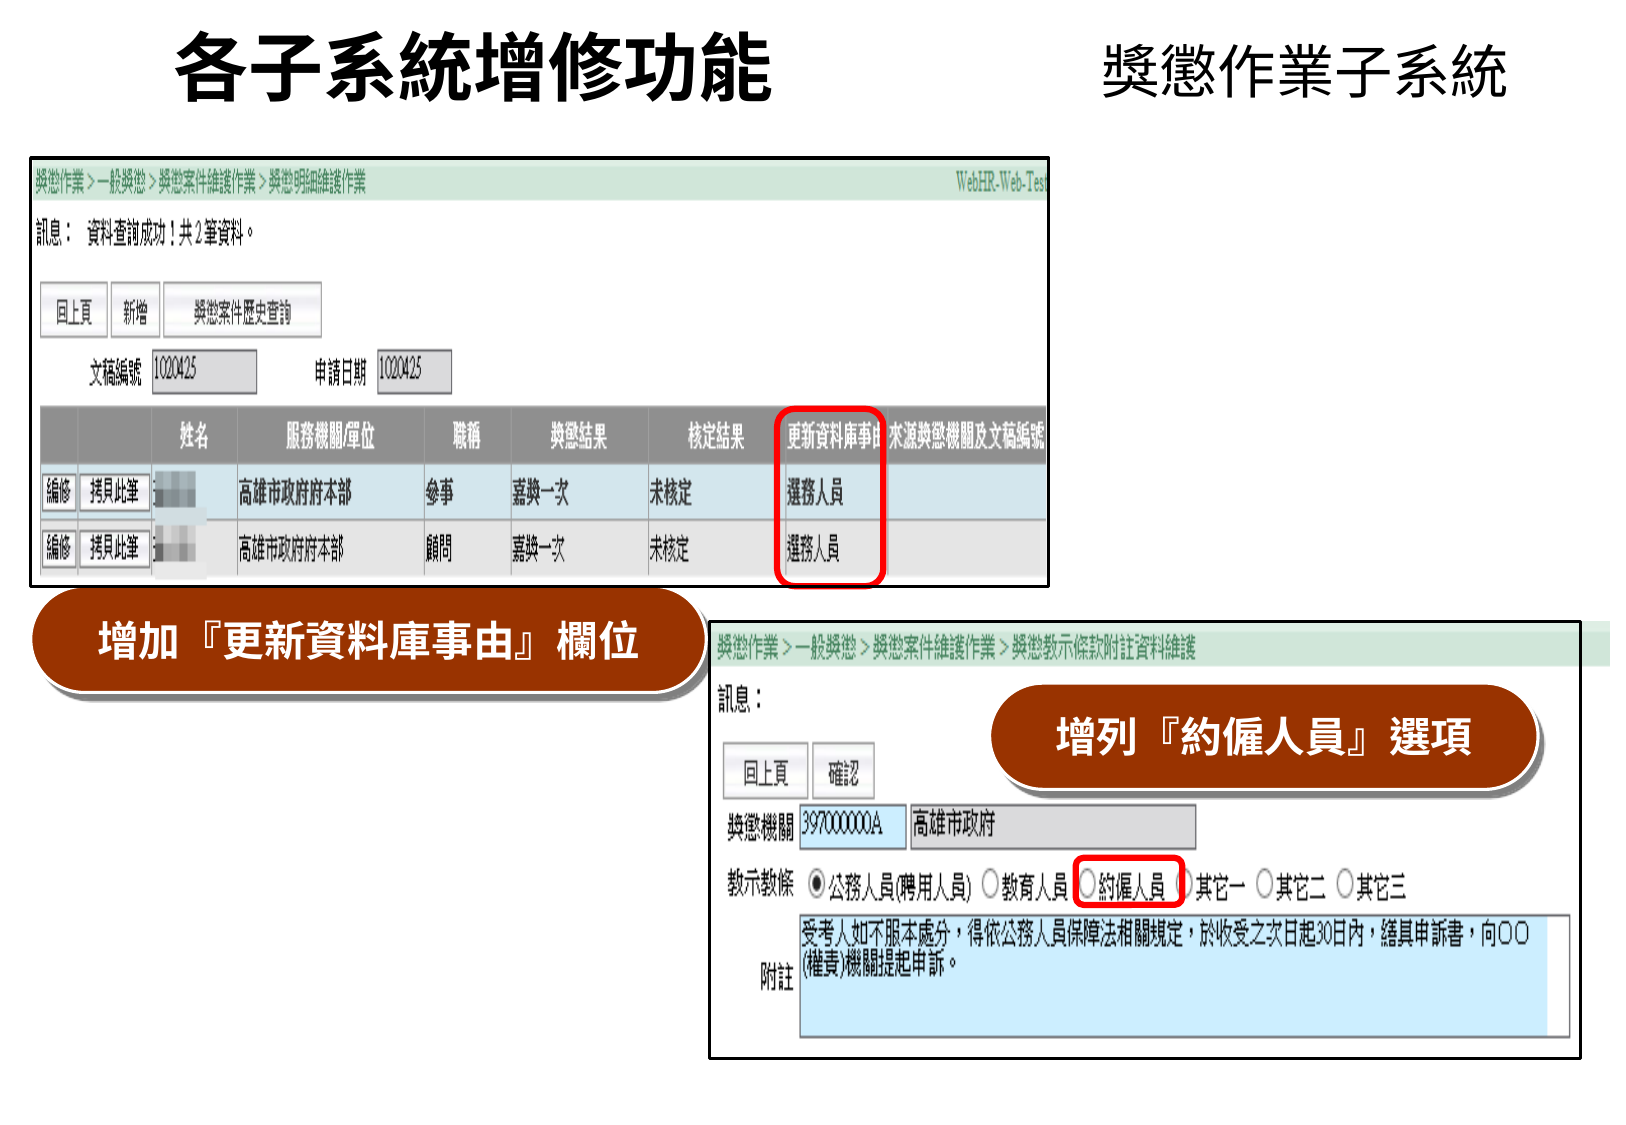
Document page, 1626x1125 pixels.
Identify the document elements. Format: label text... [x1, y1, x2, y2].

text_box 獎懲作業子系統 [1086, 27, 1560, 113]
text_box 各子系統增修功能 [159, 17, 1311, 114]
picture [32, 157, 1049, 587]
picture [709, 621, 1611, 1095]
text_box 增加『更新資料庫事由』欄位 [30, 596, 705, 693]
